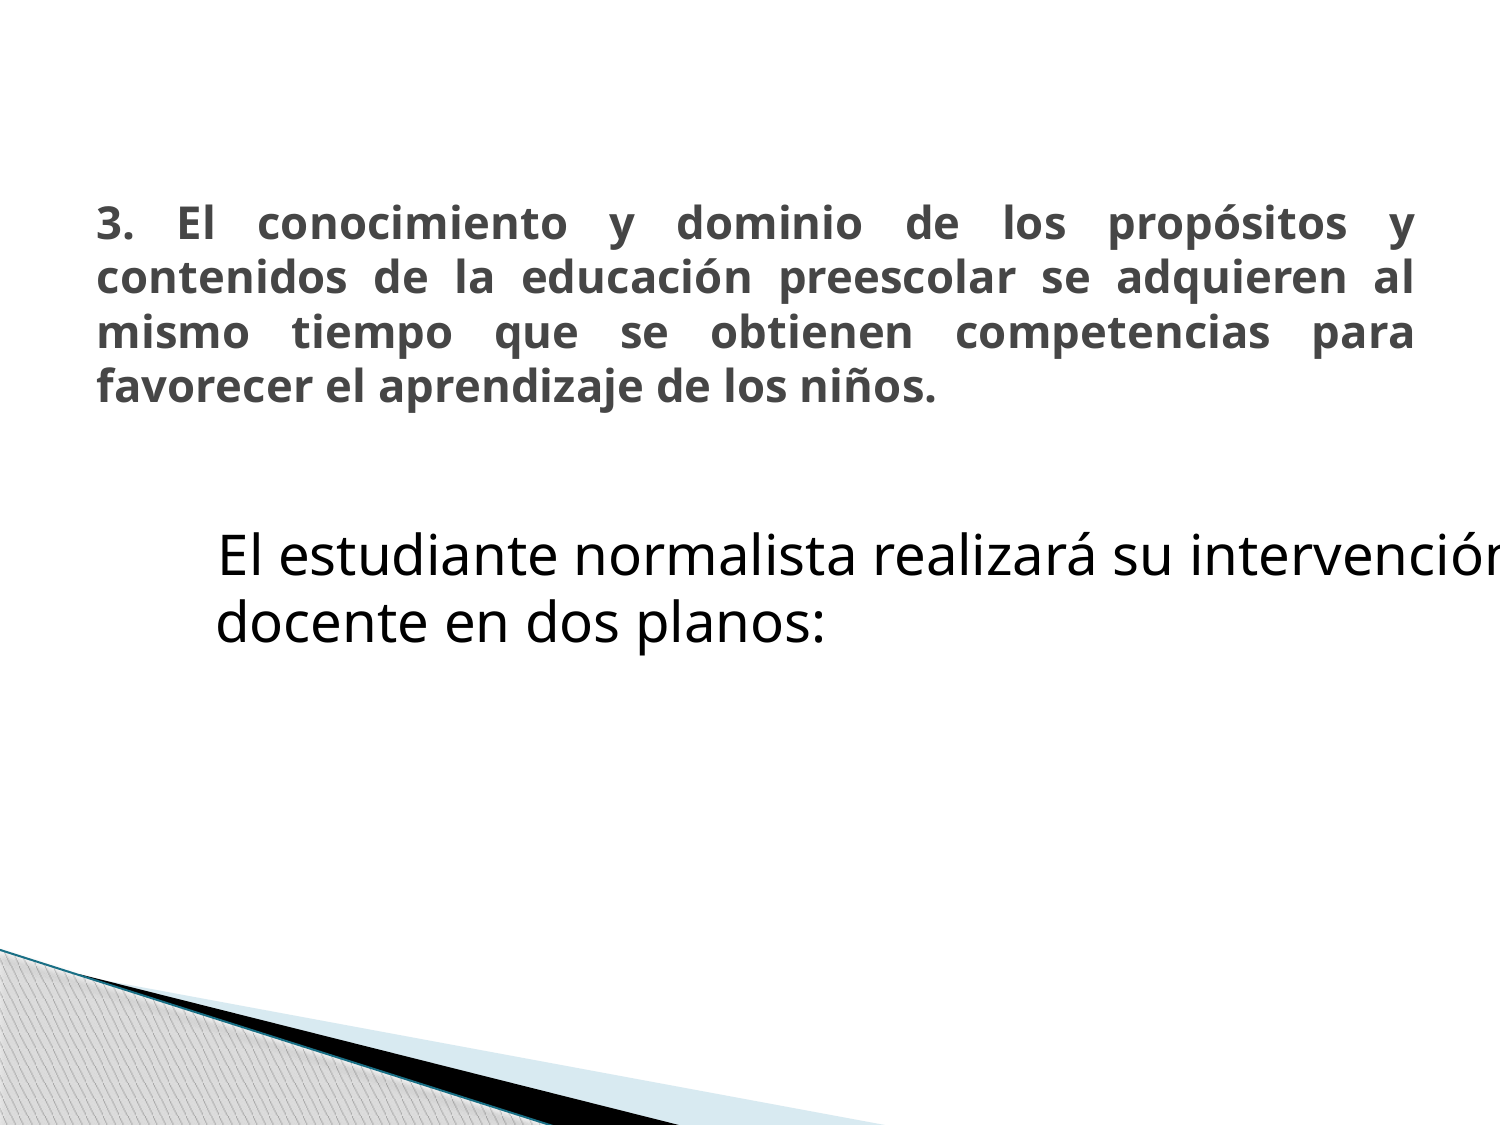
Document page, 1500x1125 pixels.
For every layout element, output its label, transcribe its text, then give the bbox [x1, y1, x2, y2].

title 3. El conocimiento y dominio de los propósitos y contenidos de la educación preescolar se adquieren al mismo tiempo que se obtienen competencias para favorecer el aprendizaje de los niños. [82, 186, 1432, 420]
list El estudiante normalista realizará su intervención docente en dos planos: [140, 511, 1500, 1125]
